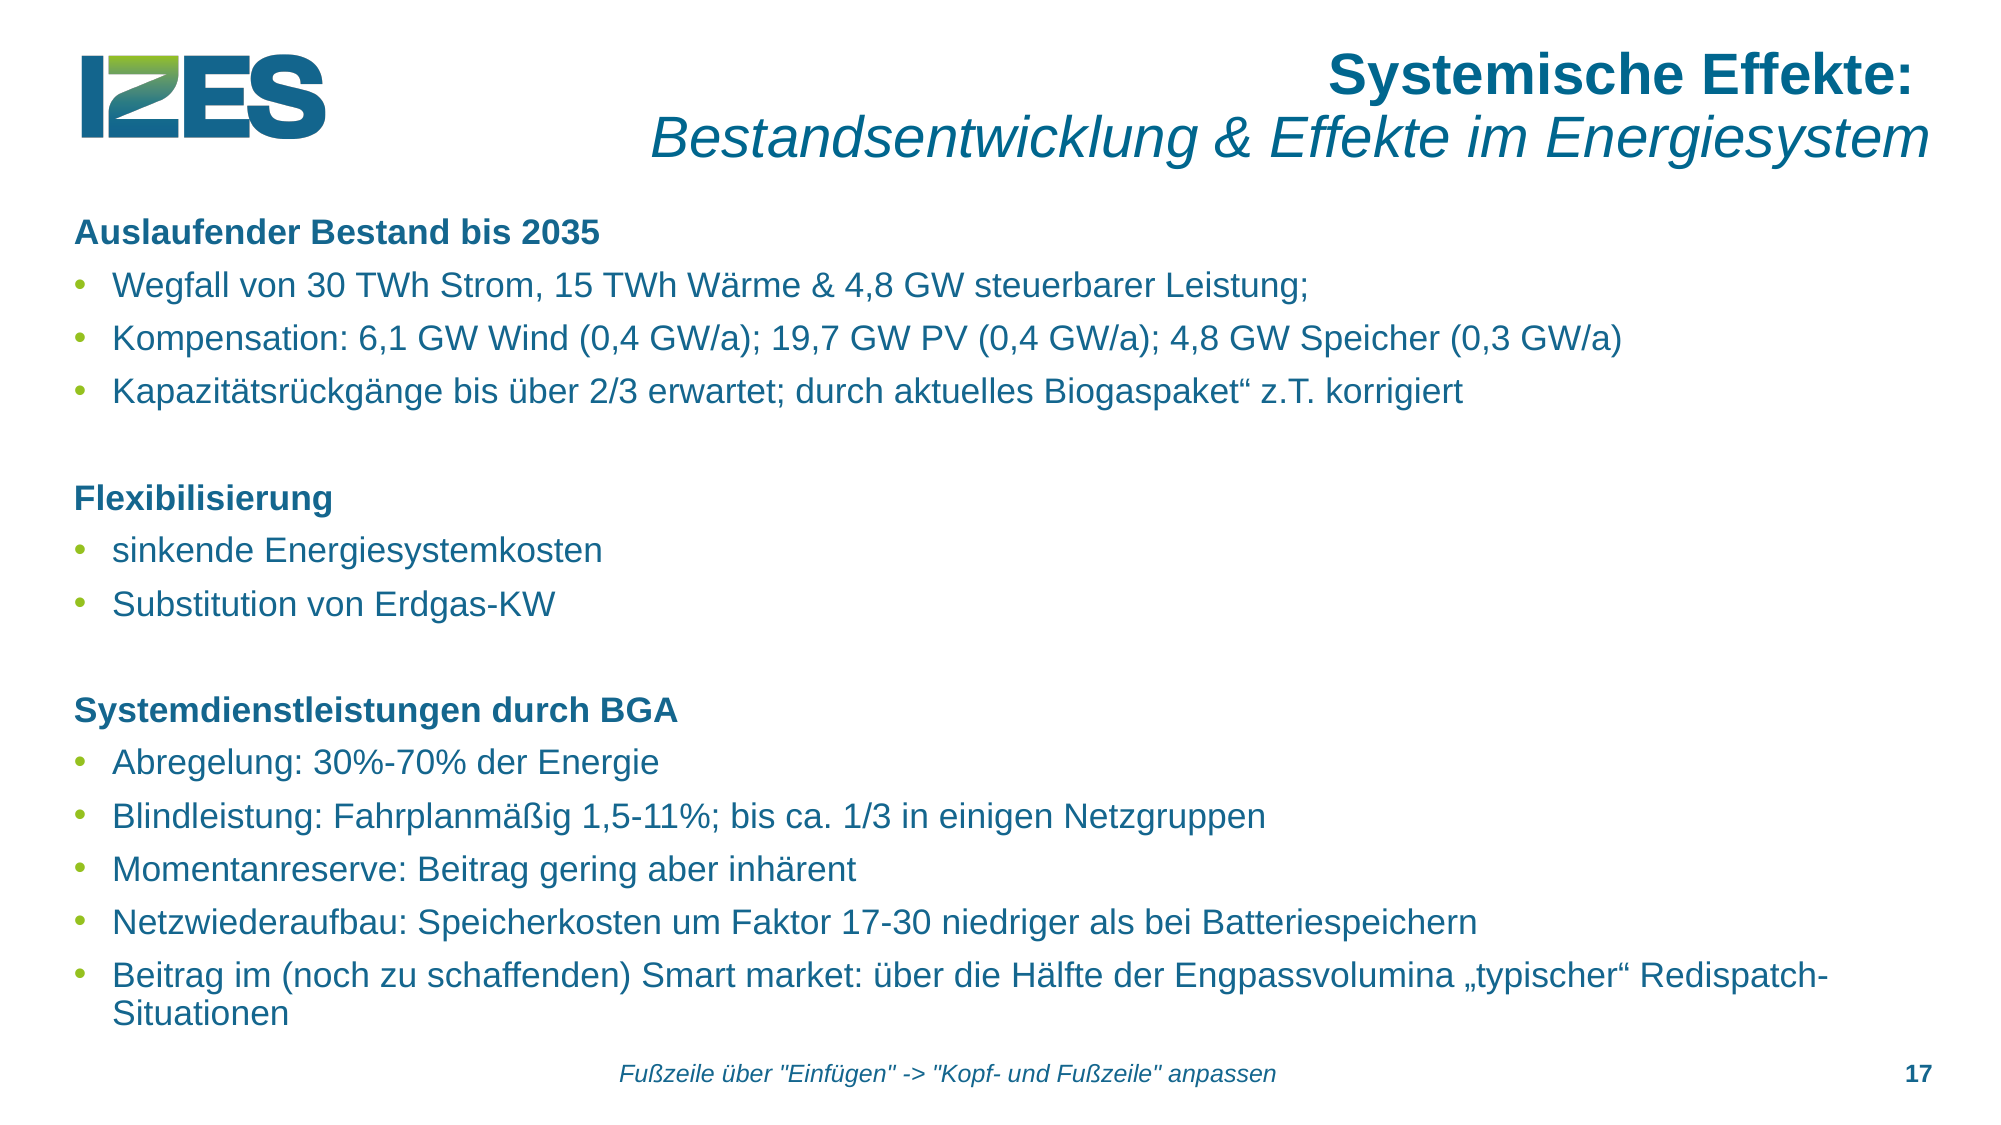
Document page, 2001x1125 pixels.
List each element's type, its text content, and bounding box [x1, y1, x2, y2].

footer Fußzeile über "Einfügen" -> "Kopf- und Fußzeile" anpassen [59, 1043, 1839, 1103]
picture [81, 54, 326, 140]
list Auslaufender Bestand bis 2035 Wegfall von 30 TWh Strom, 15 TWh Wärme & 4,8 GW steuerbarer Leistung; Kompensation: 6,1 GW Wind (0,4 GW/a); 19,7 GW PV (0,4 GW/a); 4,8 GW Speicher (0,3 GW/a) Kapazitätsrückgänge bis über 2/3 erwartet; durch aktuelles Biogaspaket“ z.T. korrigiert Flexibilisierung sinkende Energiesystemkosten Substitution von Erdgas-KW Systemdienstleistungen durch BGA Abregelung: 30%-70% der Energie Blindleistung: Fahrplanmäßig 1,5-11%; bis ca. 1/3 in einigen Netzgruppen Momentanreserve: Beitrag gering aber inhärent Netzwiederaufbau: Speicherkosten um Faktor 17-30 niedriger als bei Batteriespeichern Beitrag im (noch zu schaffenden) Smart market: über die Hälfte der Engpassvolumina „typischer“ Redispatch-Situationen [59, 206, 1949, 1043]
title Systemische Effekte: Bestandsentwicklung & Effekte im Energiesystem [350, 36, 1948, 184]
slide_number 17 [1850, 1043, 1948, 1103]
